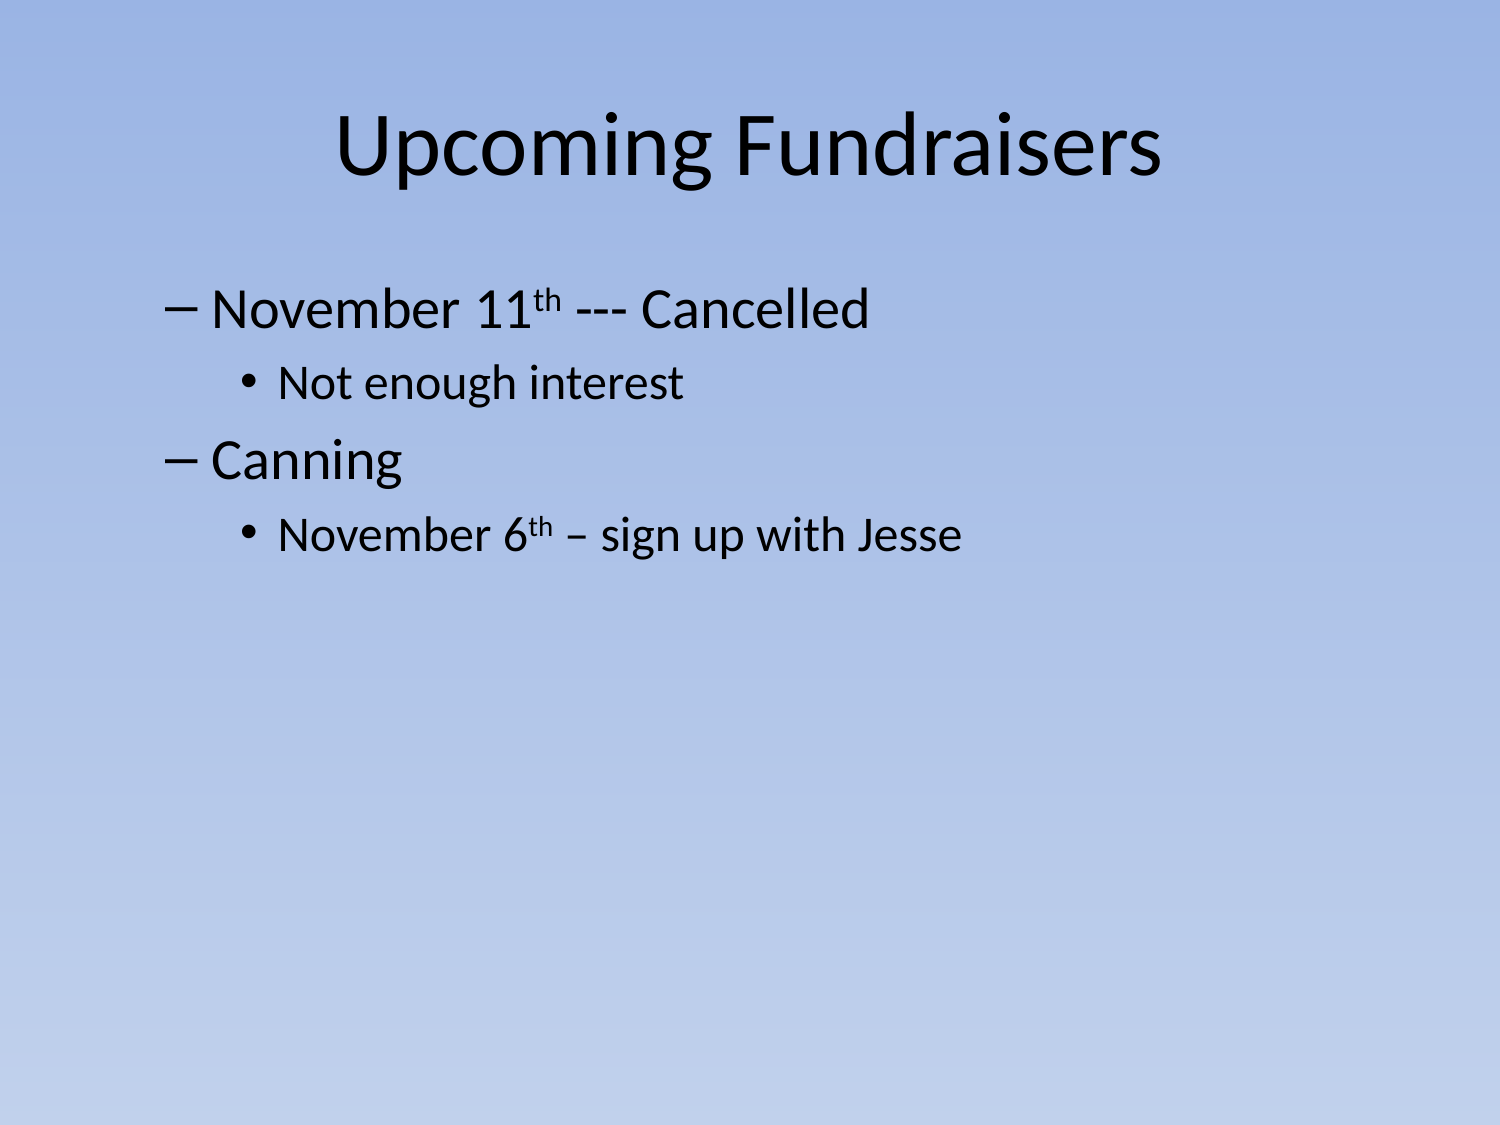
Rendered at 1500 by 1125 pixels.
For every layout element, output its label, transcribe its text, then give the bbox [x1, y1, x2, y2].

title Upcoming Fundraisers [75, 45, 1425, 233]
list November 11th --- Cancelled Not enough interest Canning November 6th – sign up with Jesse [75, 262, 1425, 1005]
